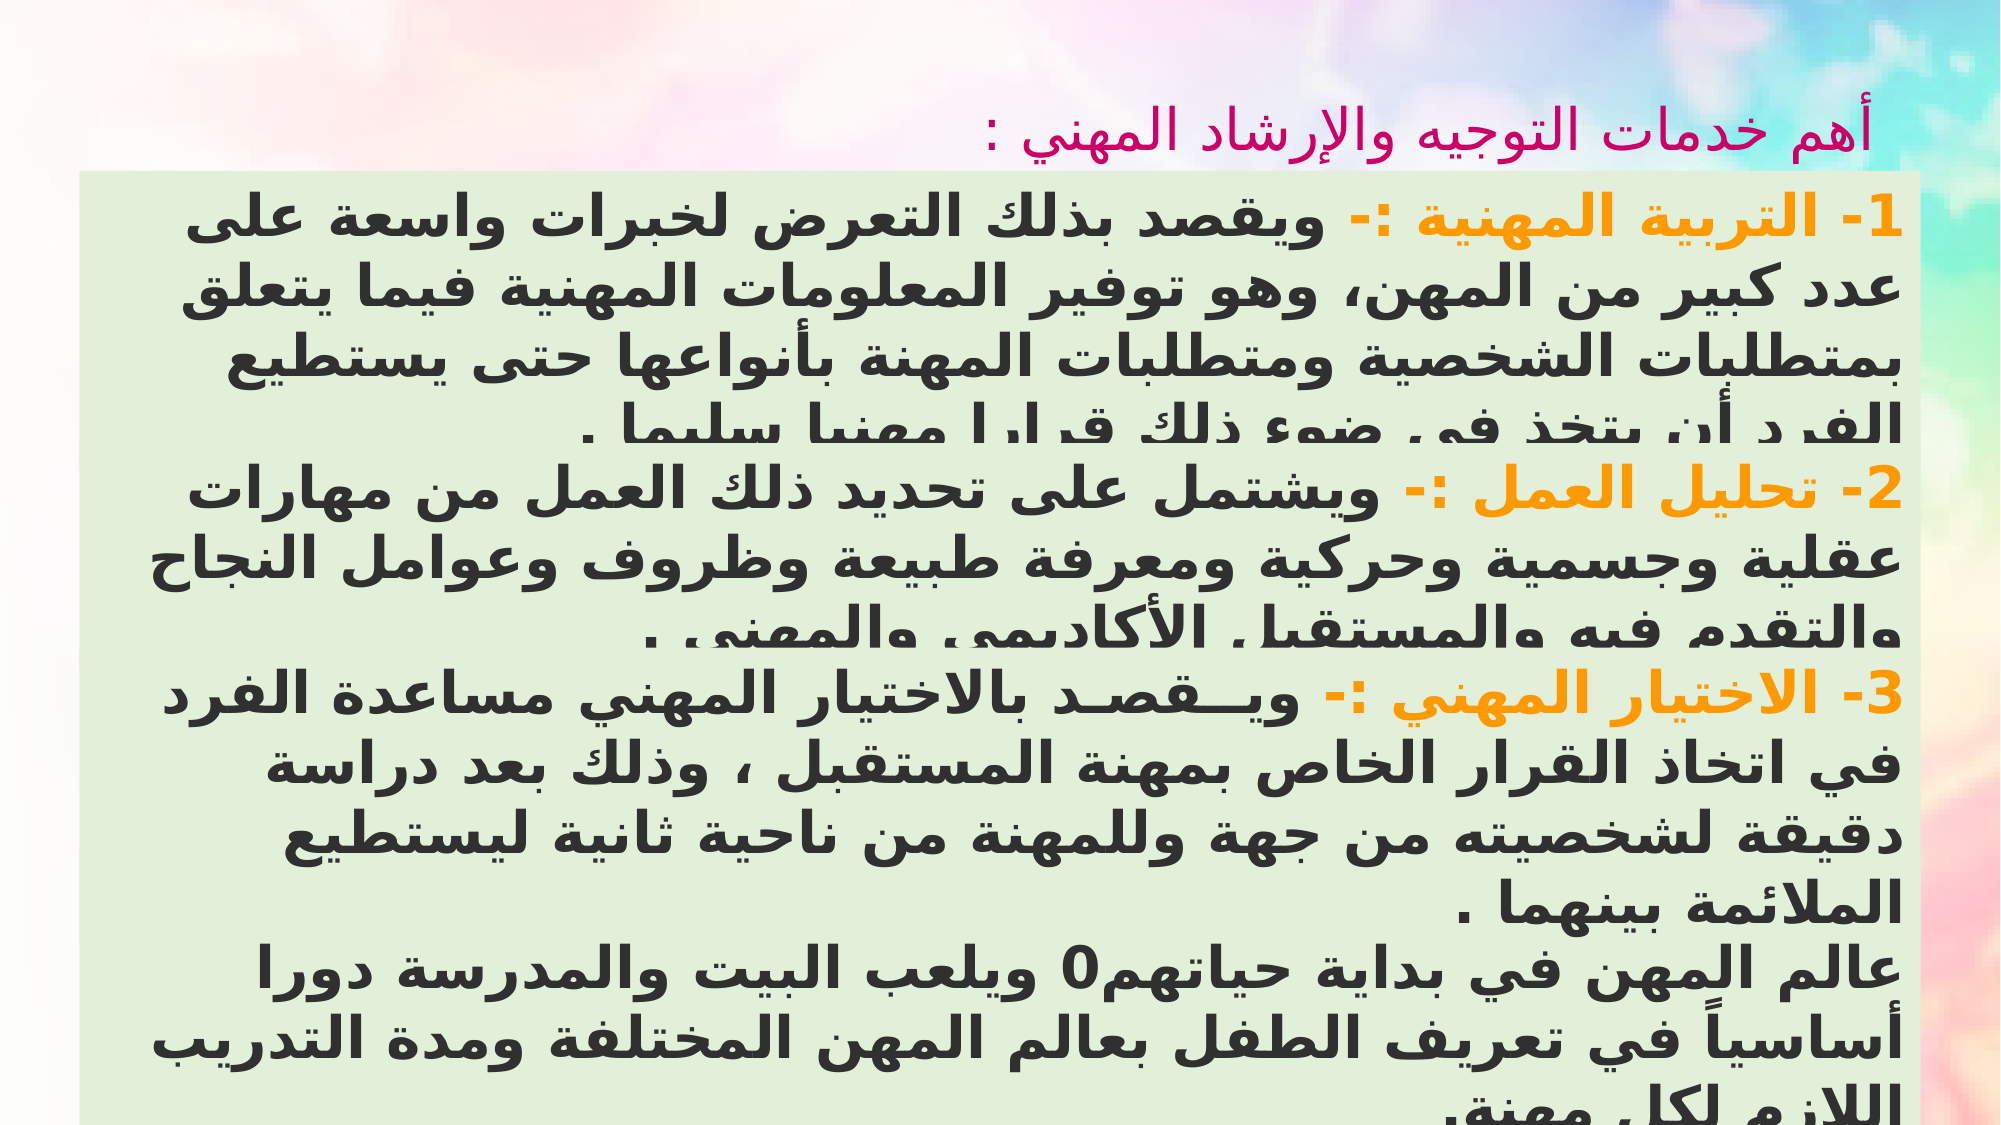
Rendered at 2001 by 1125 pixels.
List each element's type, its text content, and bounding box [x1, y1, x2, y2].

text_box 3- الاختيار المهني :- ويــقصـد بالاختيار المهني مساعدة الفرد في اتخاذ القرار الخاص بمهنة المستقبل ، وذلك بعد دراسة دقيقة لشخصيته من جهة وللمهنة من ناحية ثانية ليستطيع الملائمة بينهما . [79, 647, 1921, 943]
text_box 4- اكتشاف عالم المهن :- من الطبيعي أن يبدأ الأفراد باكتشاف عالم المهن في بداية حياتهم0 ويلعب البيت والمدرسة دوراً أساسياً في تعريف الطفل بعالم المهن المختلفة ومدة التدريب اللازم لكل مهنة. [79, 943, 1921, 1125]
text_box 2- تحليل العمل :- ويشتمل على تحديد ذلك العمل من مهارات عقلية وجسمية وحركية ومعرفة طبيعة وظروف وعوامل النجاح والتقدم فيه والمستقبل الأكاديمي والمهني . [79, 443, 1921, 647]
text_box أهم خدمات التوجيه والإرشاد المهني : [889, 85, 1890, 170]
text_box 1- التربية المهنية :- ويقصد بذلك التعرض لخبرات واسعة على عدد كبير من المهن، وهو توفير المعلومات المهنية فيما يتعلق بمتطلبات الشخصية ومتطلبات المهنة بأنواعها حتى يستطيع الفرد أن يتخذ في ضوء ذلك قرارا مهنيا سليما . [79, 170, 1921, 443]
